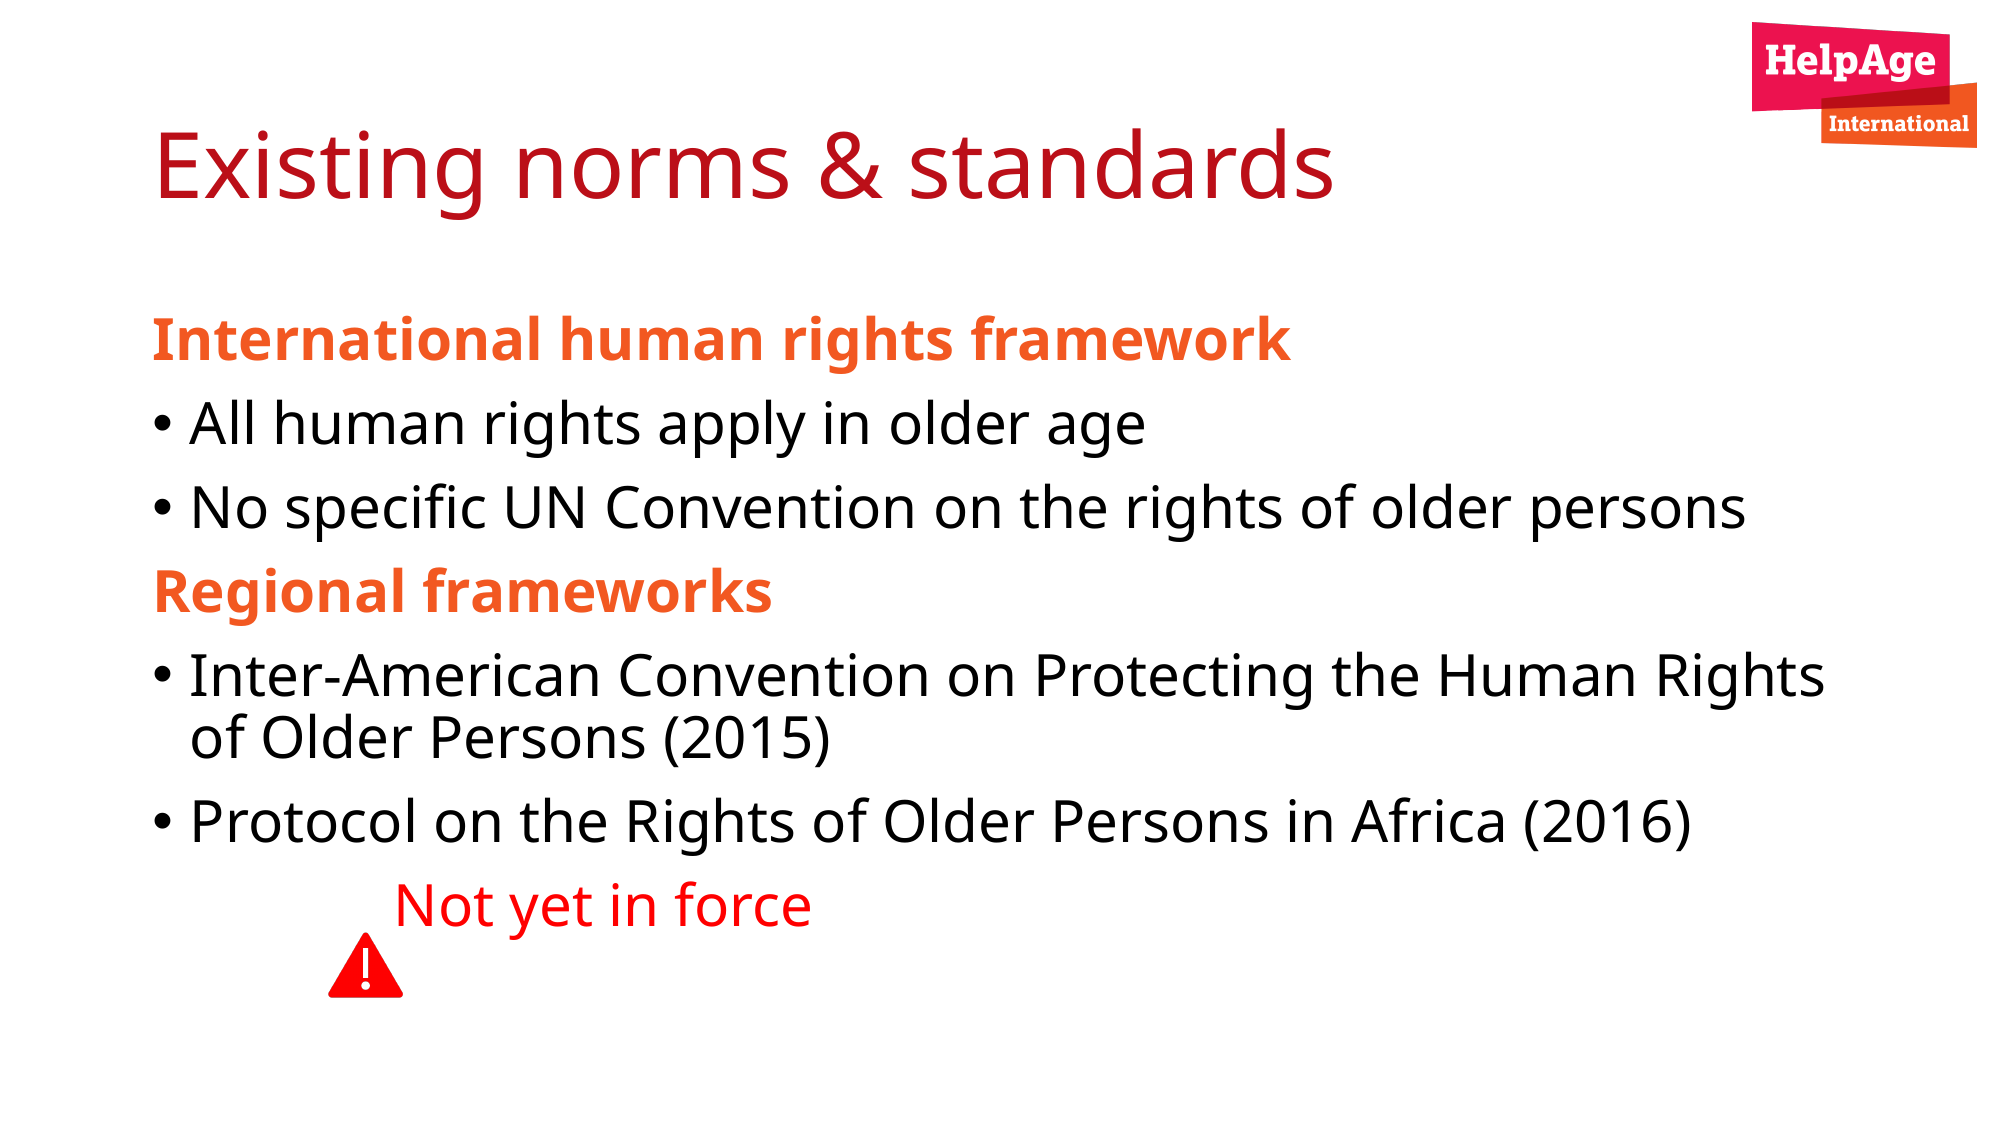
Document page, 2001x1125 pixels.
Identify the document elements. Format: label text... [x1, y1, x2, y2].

list International human rights framework All human rights apply in older age No specific UN Convention on the rights of older persons Regional frameworks Inter-American Convention on Protecting the Human Rights of Older Persons (2015) Protocol on the Rights of Older Persons in Africa (2016) Not yet in force [137, 303, 1863, 1017]
title Existing norms & standards [137, 59, 1863, 278]
picture [324, 924, 407, 1006]
picture [1752, 22, 1977, 148]
